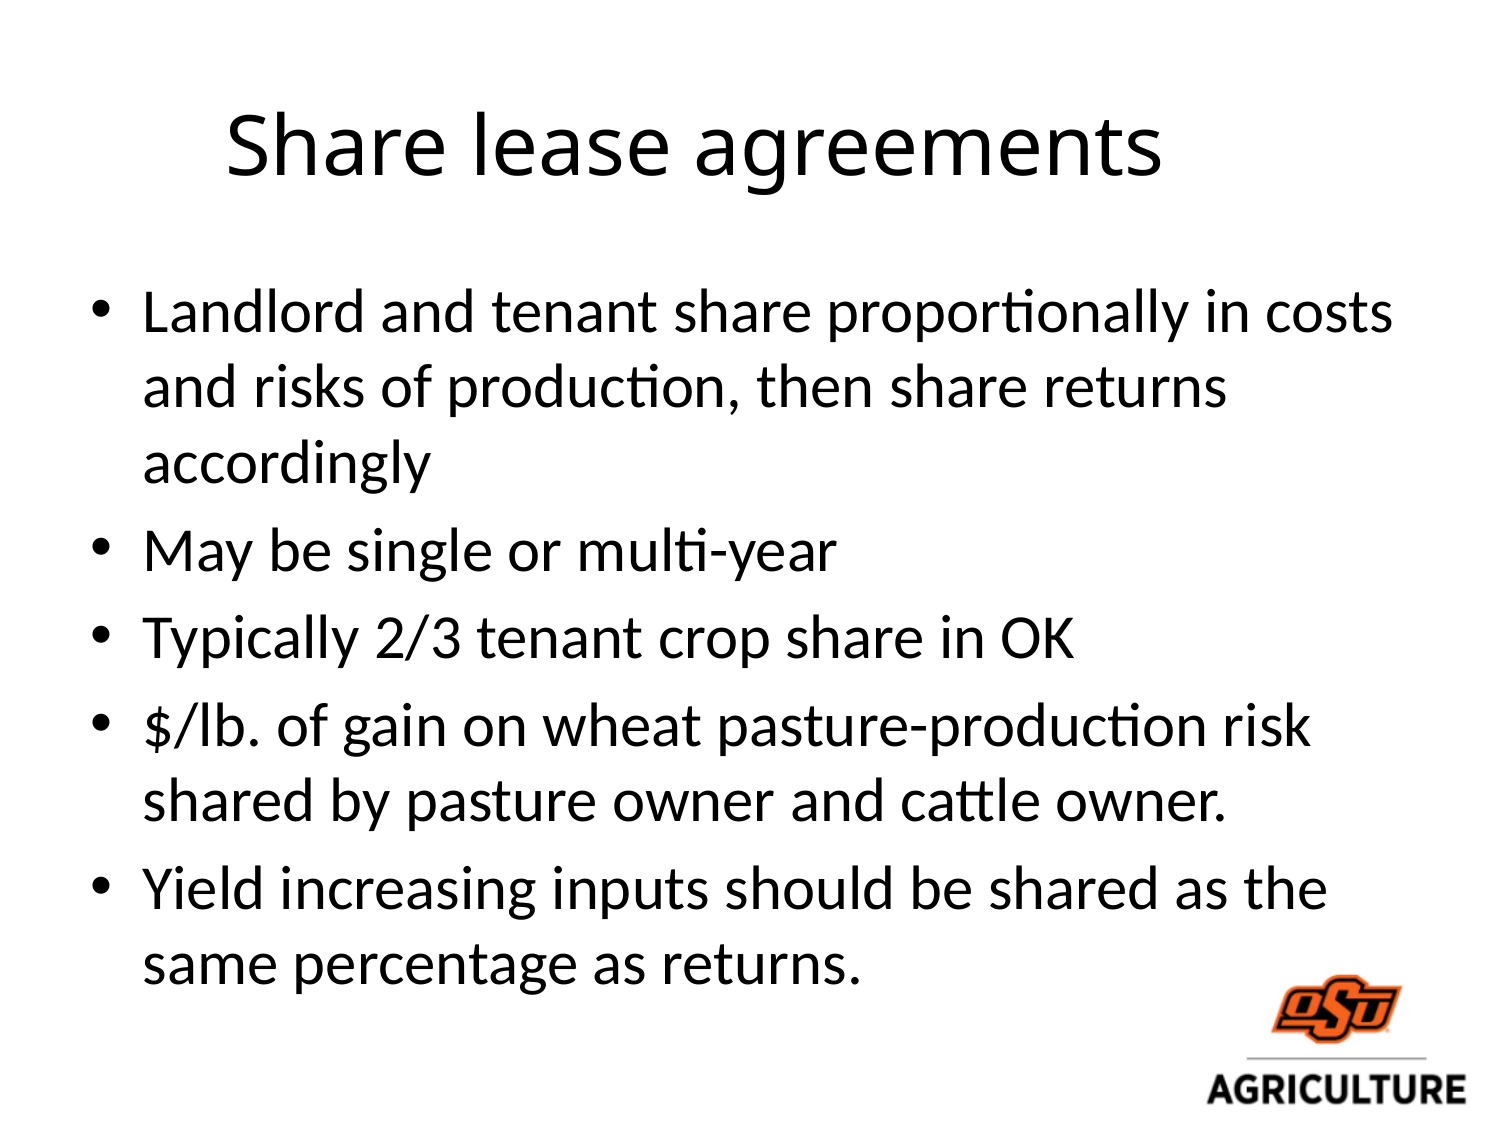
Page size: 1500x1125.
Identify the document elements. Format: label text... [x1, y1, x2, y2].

list Landlord and tenant share proportionally in costs and risks of production, then share returns accordingly May be single or multi-year Typically 2/3 tenant crop share in OK $/lb. of gain on wheat pasture-production risk shared by pasture owner and cattle owner. Yield increasing inputs should be shared as the same percentage as returns. [75, 262, 1425, 1005]
title Share lease agreements [75, 45, 1425, 233]
picture [1199, 967, 1476, 1113]
